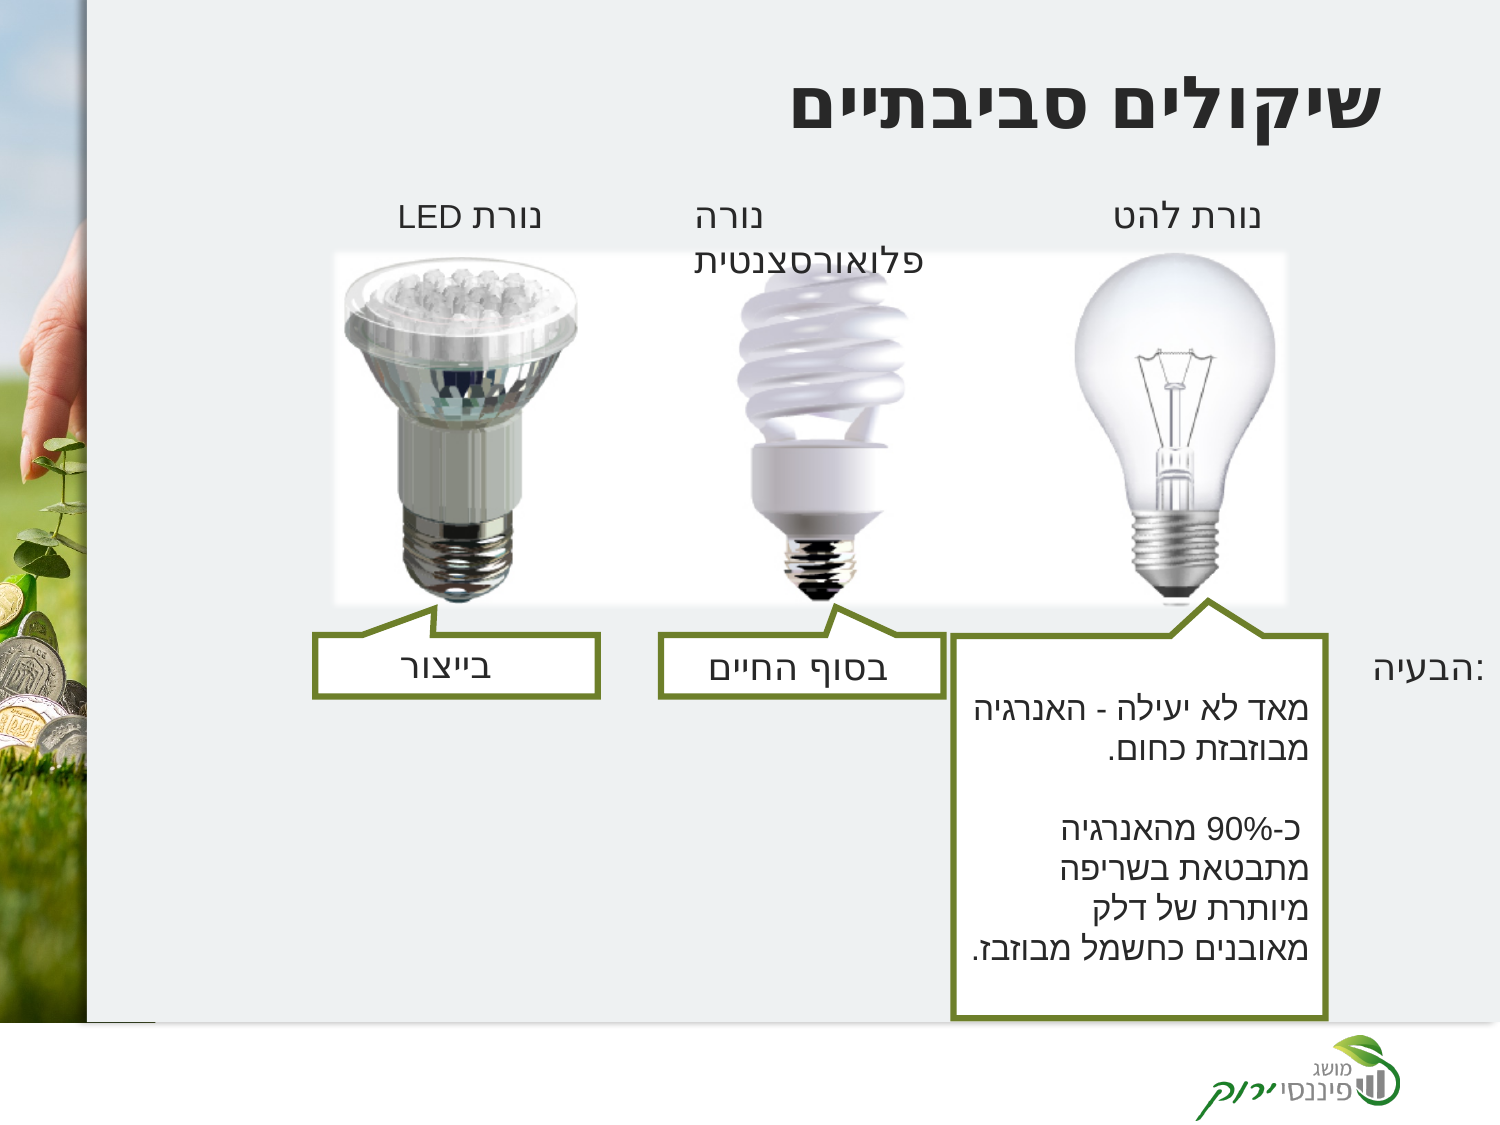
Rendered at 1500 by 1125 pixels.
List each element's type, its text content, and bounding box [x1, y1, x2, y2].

picture [329, 247, 1290, 609]
text_box [659, 609, 945, 698]
picture [0, 0, 86, 1023]
text_box נורת להט [1097, 183, 1290, 244]
text_box נורה פלואורסצנטית [679, 183, 991, 247]
text_box [314, 633, 599, 698]
text_box הבעיה: [1327, 635, 1500, 696]
text_box נורת LED [315, 183, 626, 244]
text_box בייצור [327, 633, 565, 694]
title שיקולים סביבתיים [103, 0, 1397, 214]
text_box מאד לא יעילה - האנרגיה מבוזבזת כחום. כ-90% מהאנרגיה מתבטאת בשריפה מיותרת של דלק מאובנים כחשמל מבוזבז. [952, 609, 1327, 1020]
text_box בסוף החיים [679, 635, 917, 695]
picture [1189, 1035, 1400, 1125]
text_box [364, 609, 436, 633]
